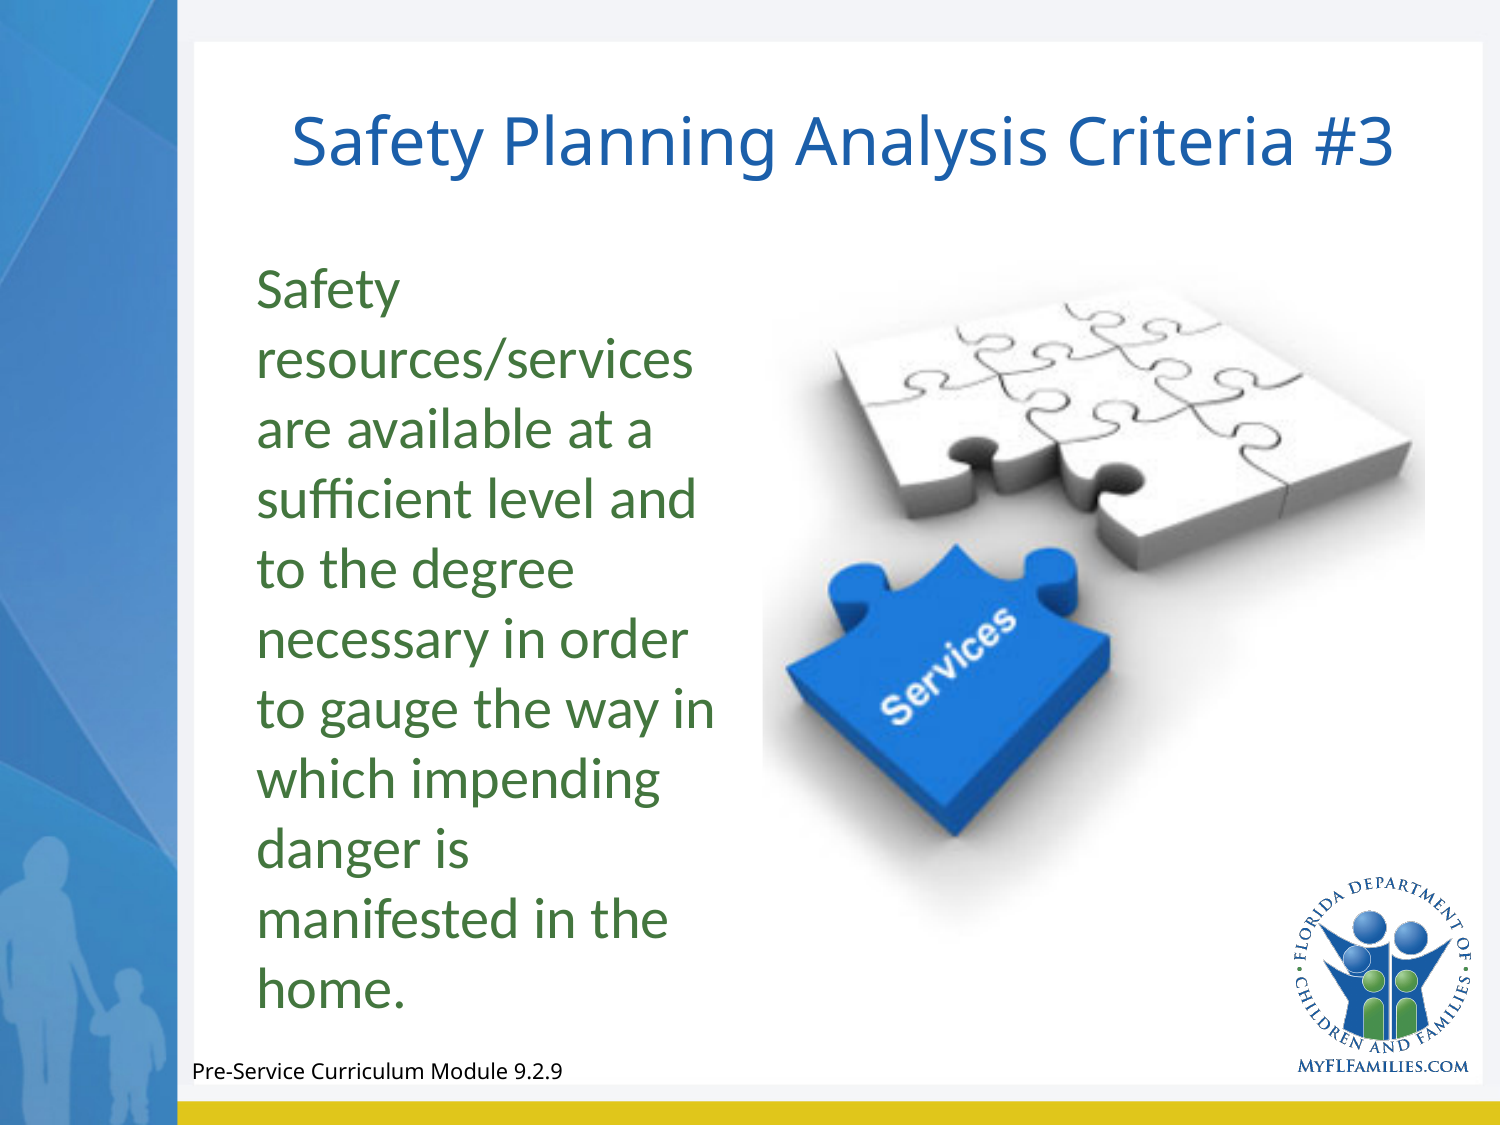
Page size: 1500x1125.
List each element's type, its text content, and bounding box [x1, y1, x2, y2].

title Safety Planning Analysis Criteria #3 [263, 44, 1426, 233]
list Safety resources/services are available at a sufficient level and to the degree necessary in order to gauge the way in which impending danger is manifested in the home. [223, 242, 761, 986]
picture [0, 0, 1500, 1125]
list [762, 242, 1426, 986]
text_box Pre-Service Curriculum Module 9.2.9 [177, 1050, 626, 1100]
